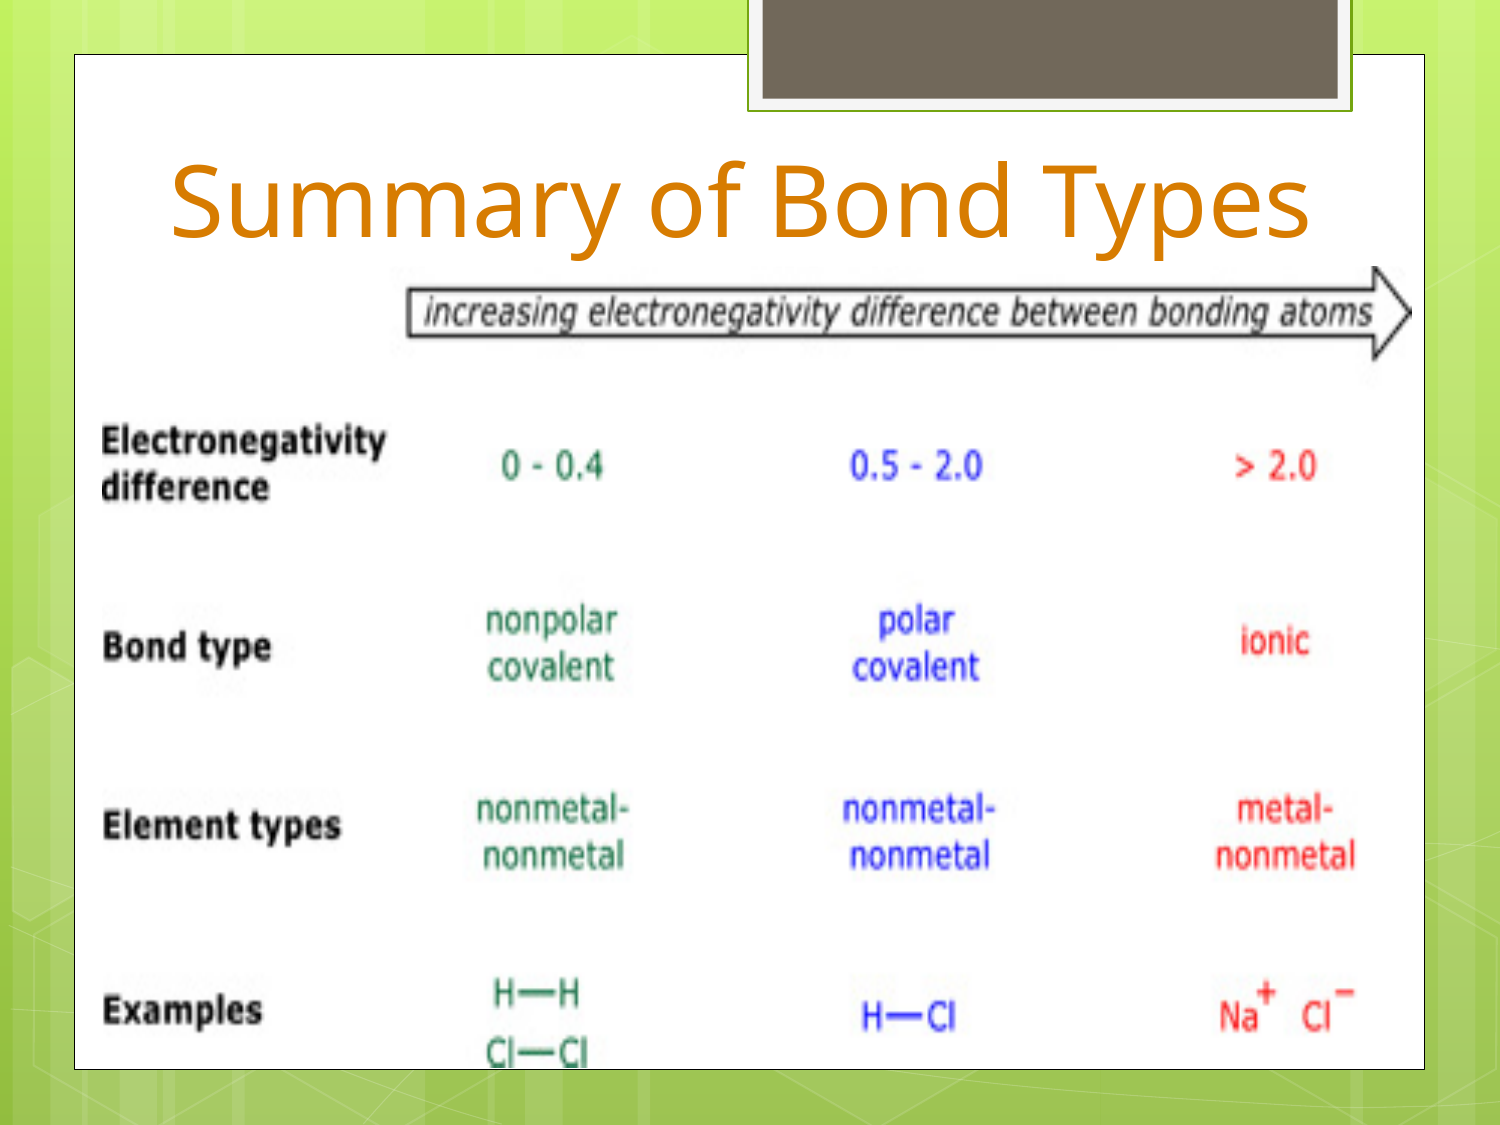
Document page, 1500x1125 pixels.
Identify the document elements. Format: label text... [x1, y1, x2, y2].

text_box Summary of Bond Types [70, 130, 1412, 266]
picture [102, 266, 1412, 1068]
